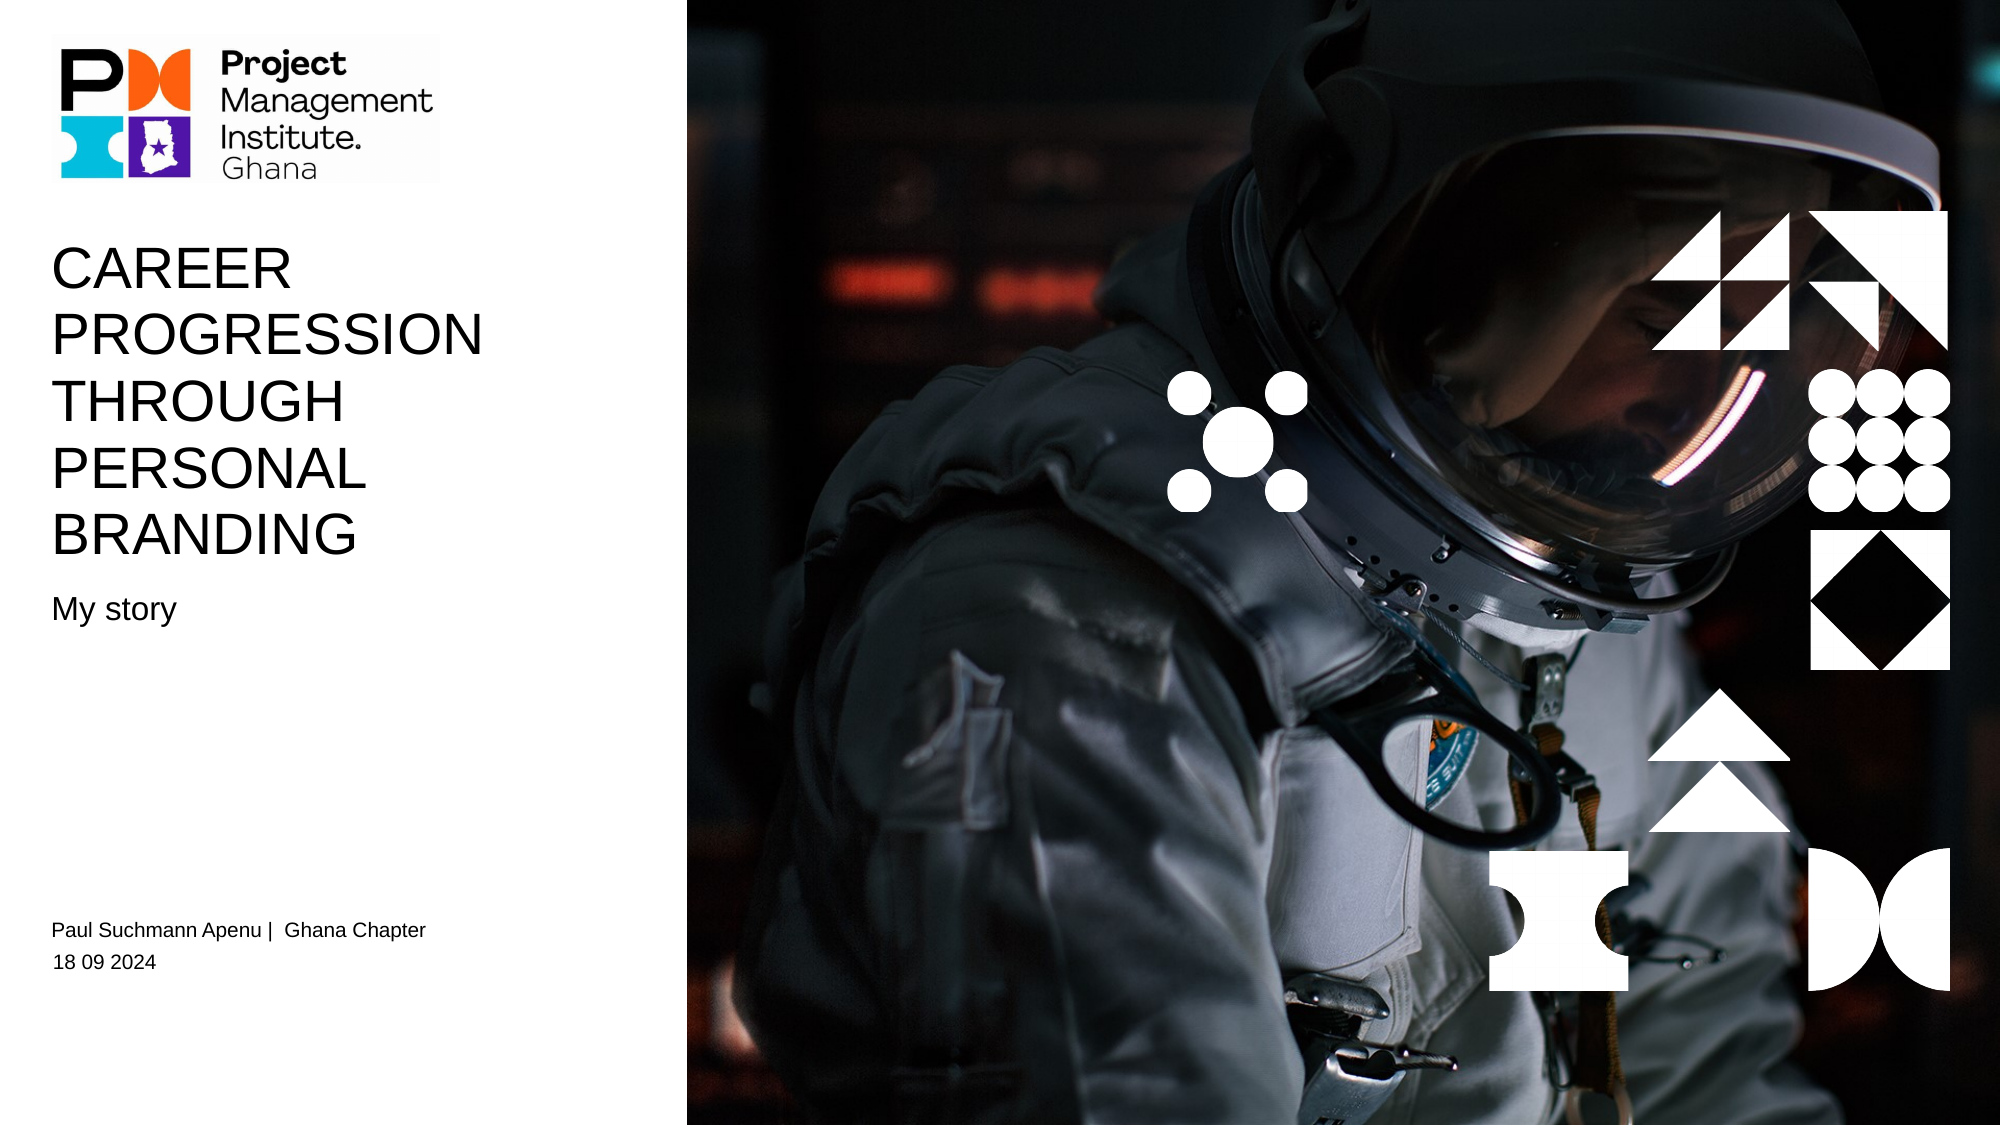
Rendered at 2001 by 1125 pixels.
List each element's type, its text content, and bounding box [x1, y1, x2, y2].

title Career Progression through personal branding [51, 284, 669, 567]
picture [51, 34, 440, 183]
list Paul Suchmann Apenu | Ghana Chapter 18 09 2024 [51, 919, 669, 991]
picture [687, 0, 2000, 1125]
list My story [51, 591, 669, 670]
